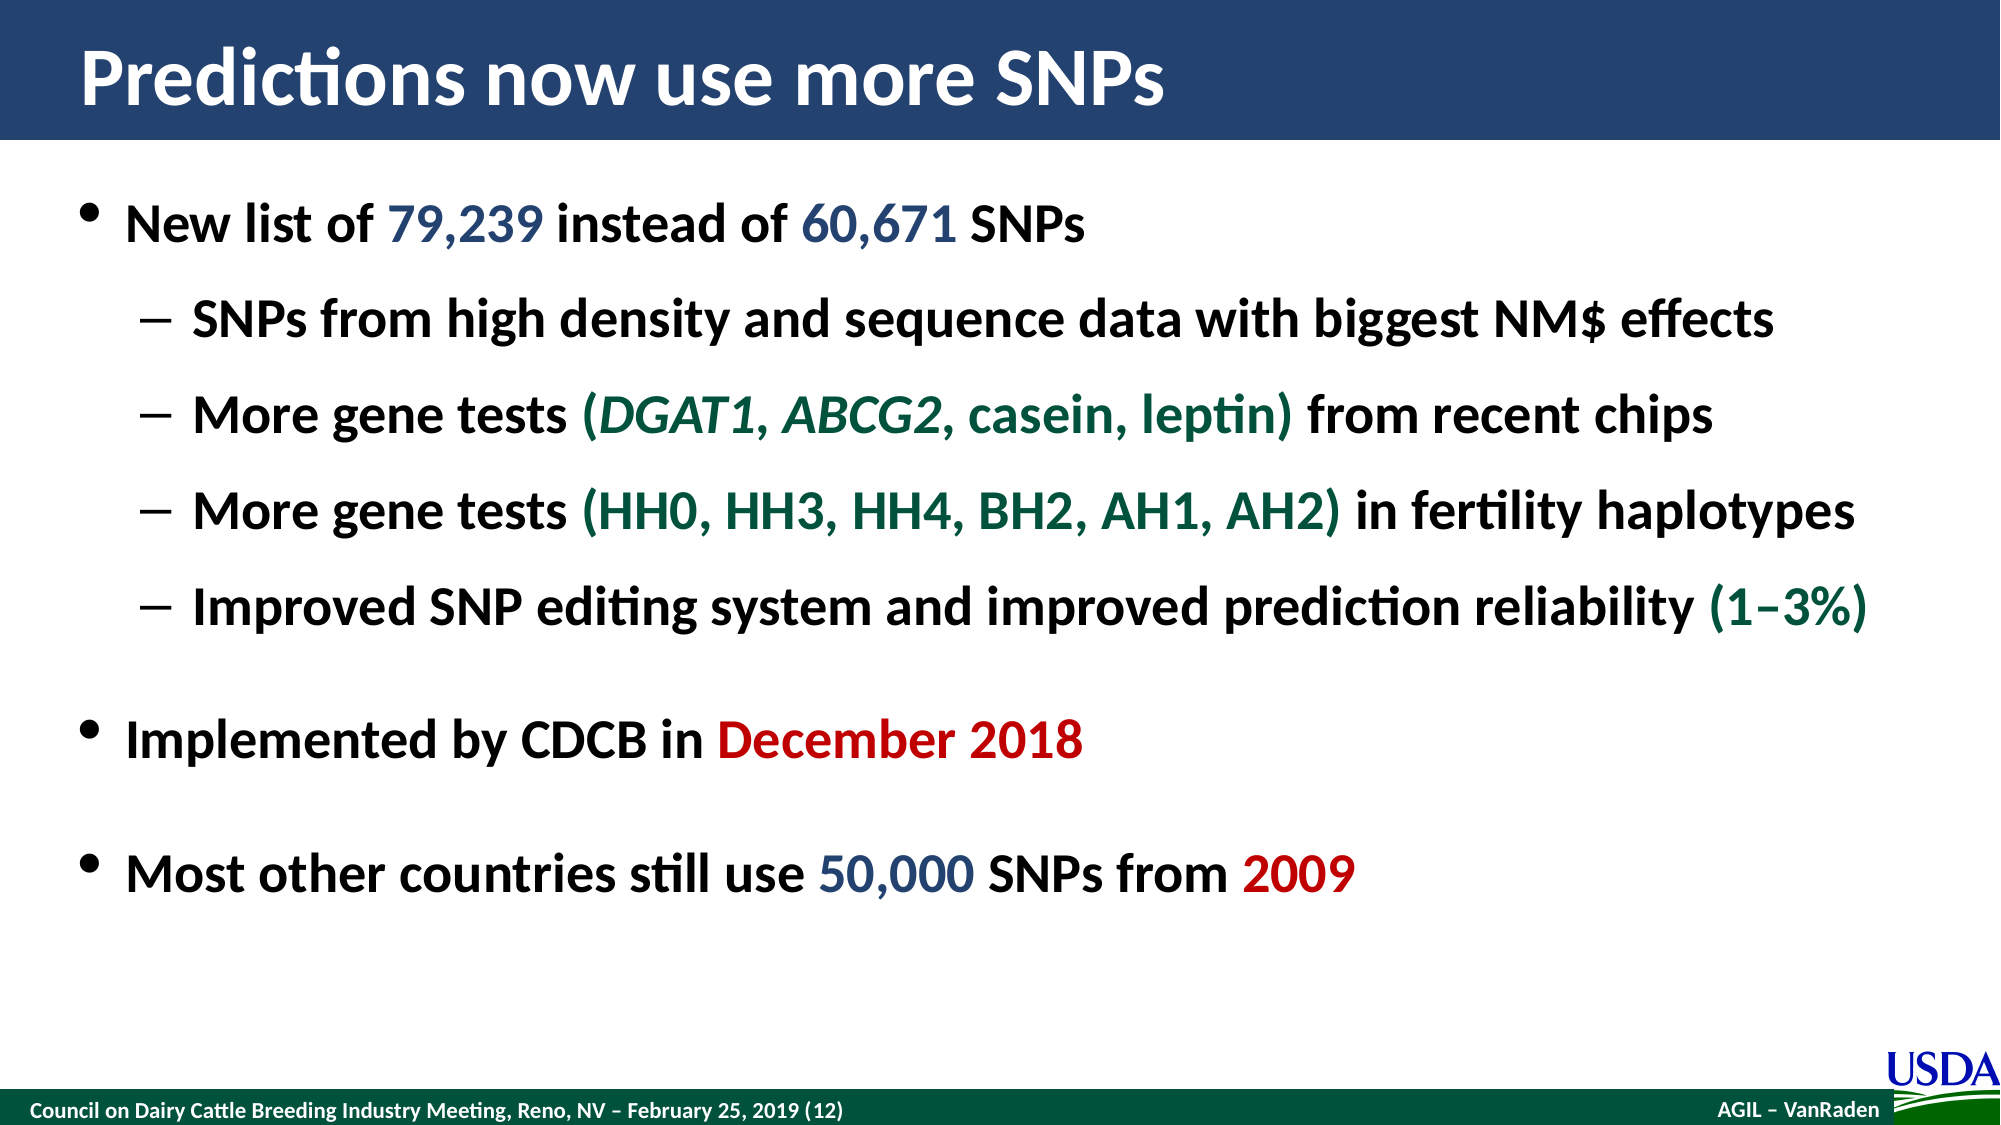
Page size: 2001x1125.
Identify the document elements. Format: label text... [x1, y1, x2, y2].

list New list of 79,239 instead of 60,671 SNPs SNPs from high density and sequence data with biggest NM$ effects More gene tests (DGAT1, ABCG2, casein, leptin) from recent chips More gene tests (HH0, HH3, HH4, BH2, AH1, AH2) in fertility haplotypes Improved SNP editing system and improved prediction reliability (1–3%) Implemented by CDCB in December 2018 Most other countries still use 50,000 SNPs from 2009 [80, 195, 1920, 1035]
title Predictions now use more SNPs [80, 20, 1920, 125]
picture [1887, 1051, 2000, 1125]
